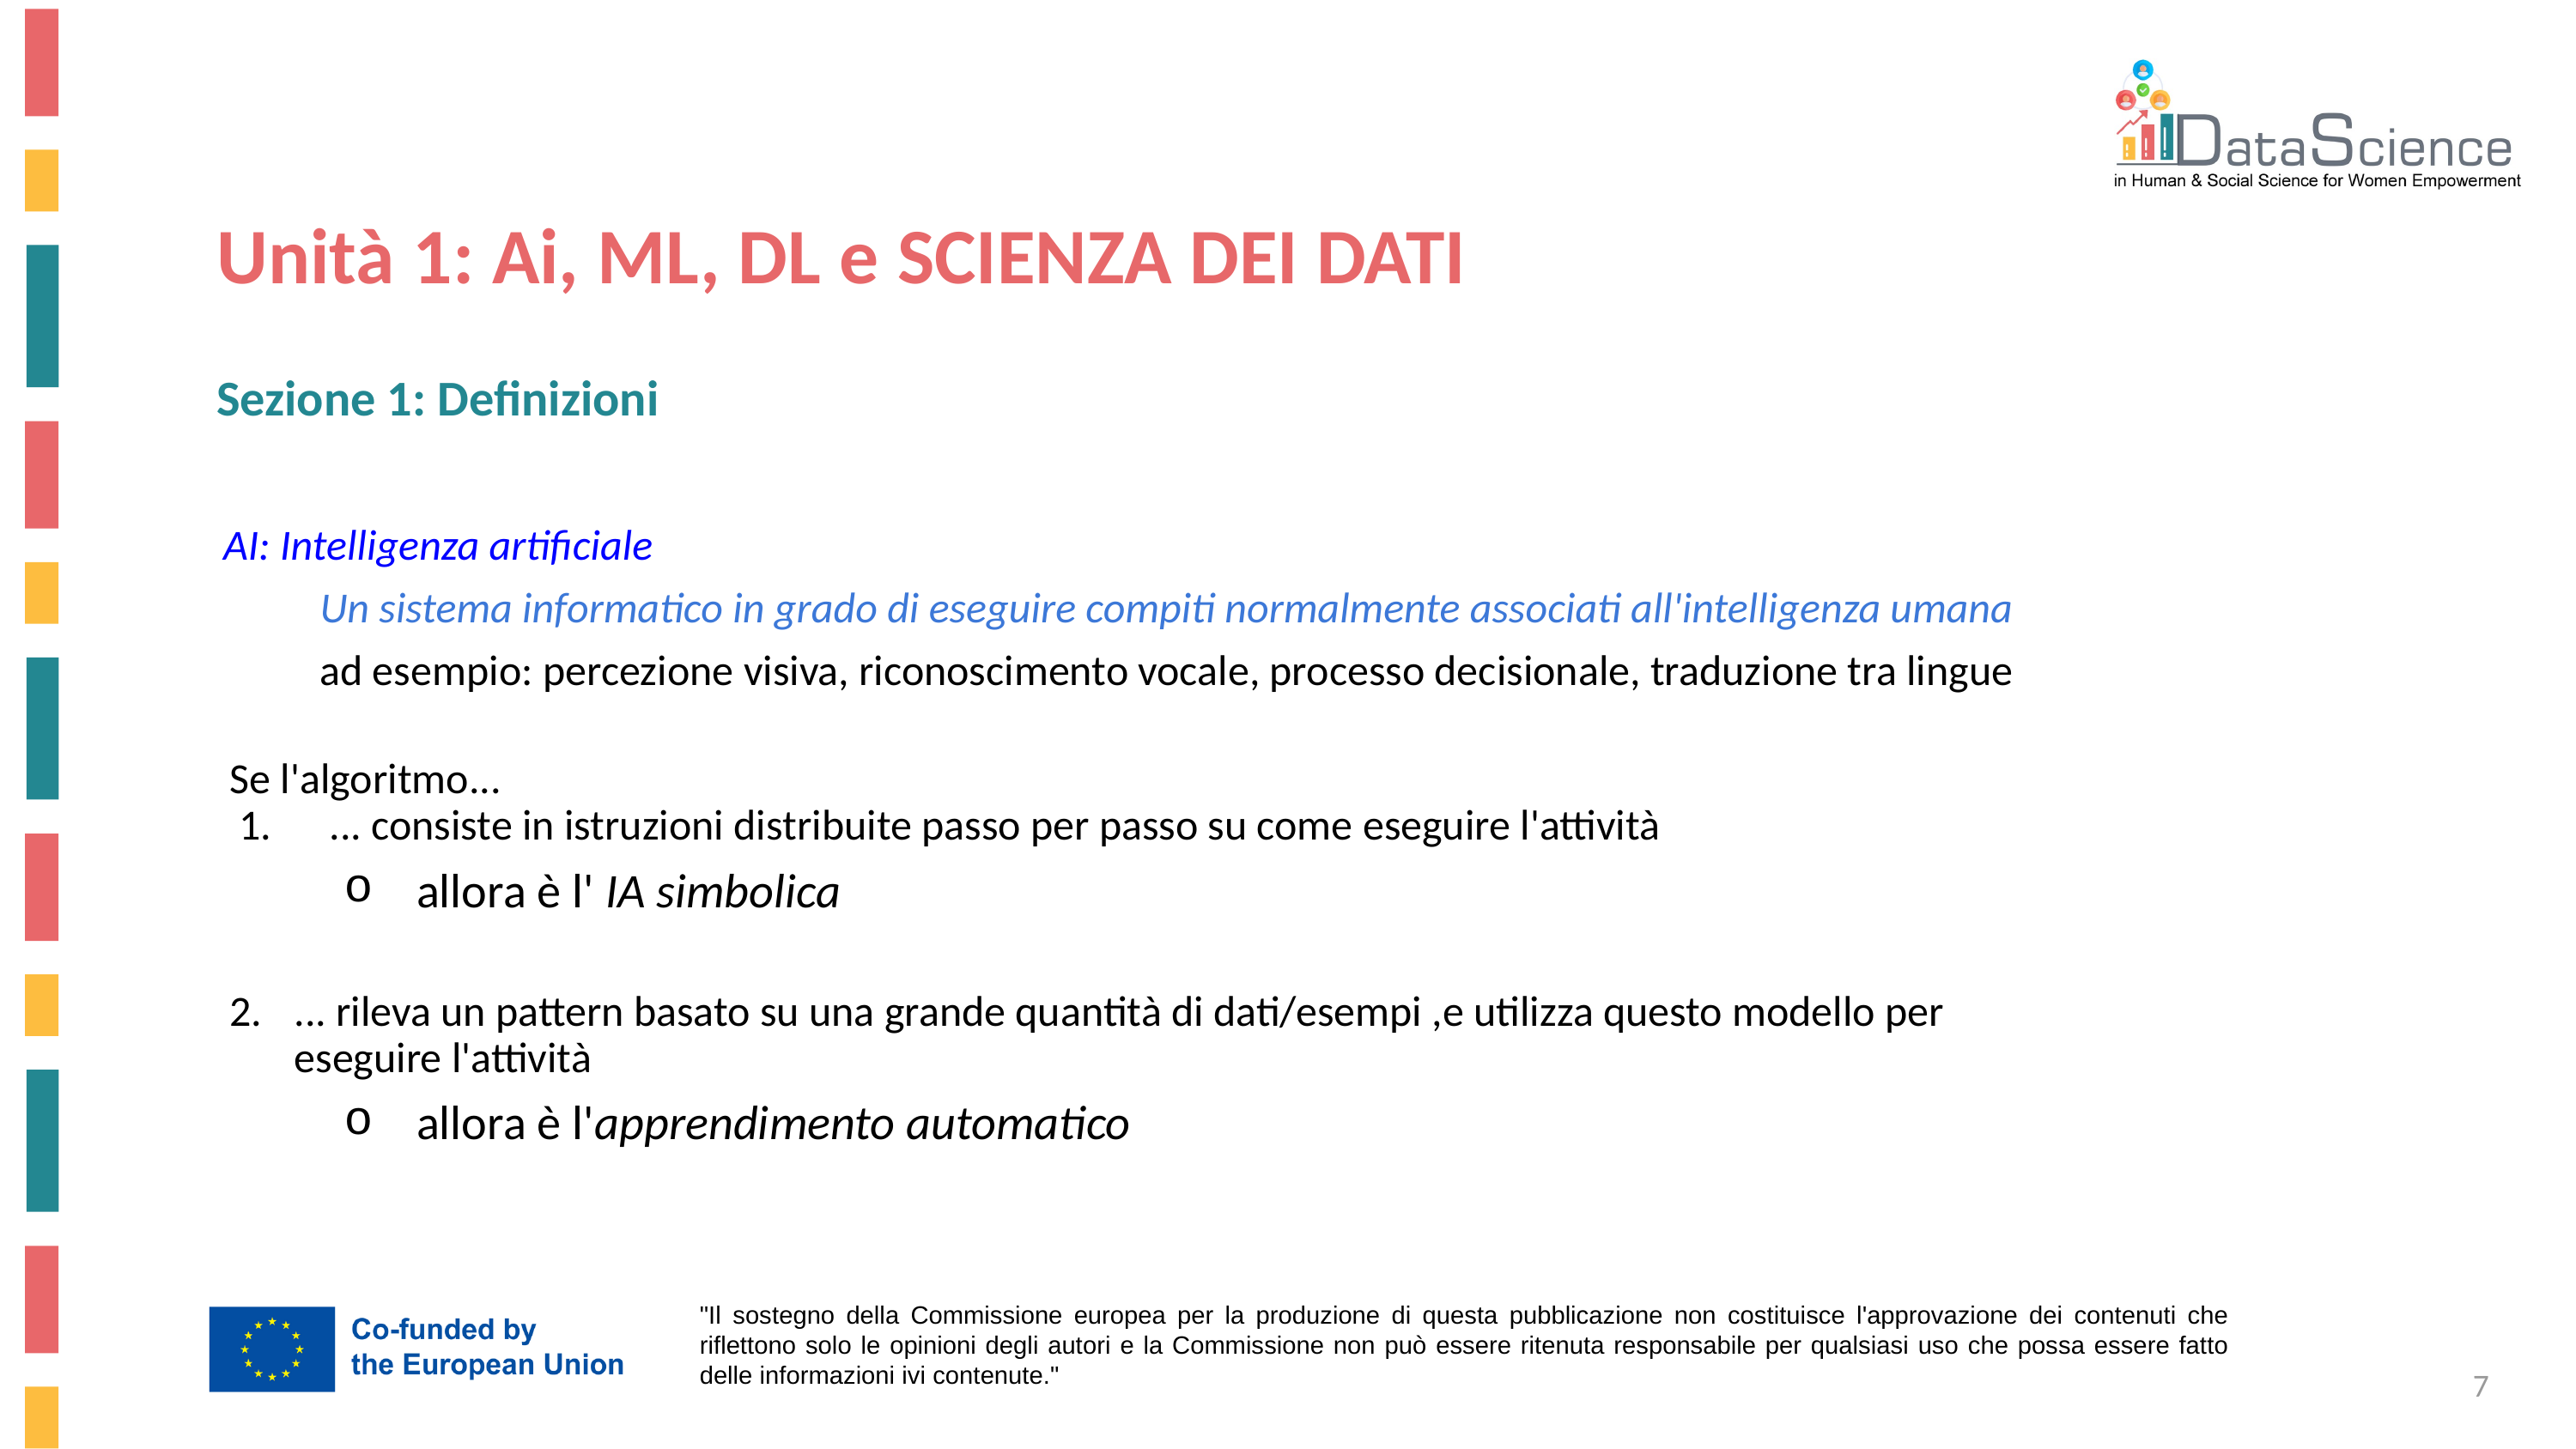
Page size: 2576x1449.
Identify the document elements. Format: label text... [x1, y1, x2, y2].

picture [204, 1301, 655, 1397]
list AI: Intelligenza artificiale Un sistema informatico in grado di eseguire compiti normalmente associati all'intelligenza umana ad esempio: percezione visiva, riconoscimento vocale, processo decisionale, traduzione tra lingue Se l'algoritmo... ... consiste in istruzioni distribuite passo per passo su come eseguire l'attività allora è l' IA simbolica ... rileva un pattern basato su una grande quantità di dati/esempi ,e utilizza questo modello per eseguire l'attività allora è l'apprendimento automatico [204, 433, 2093, 1185]
picture [2114, 58, 2522, 191]
text_box Unità 1: Ai, ML, DL e SCIENZA DEI DATI [204, 198, 1619, 306]
text_box Sezione 1: Definizioni [204, 359, 1619, 433]
